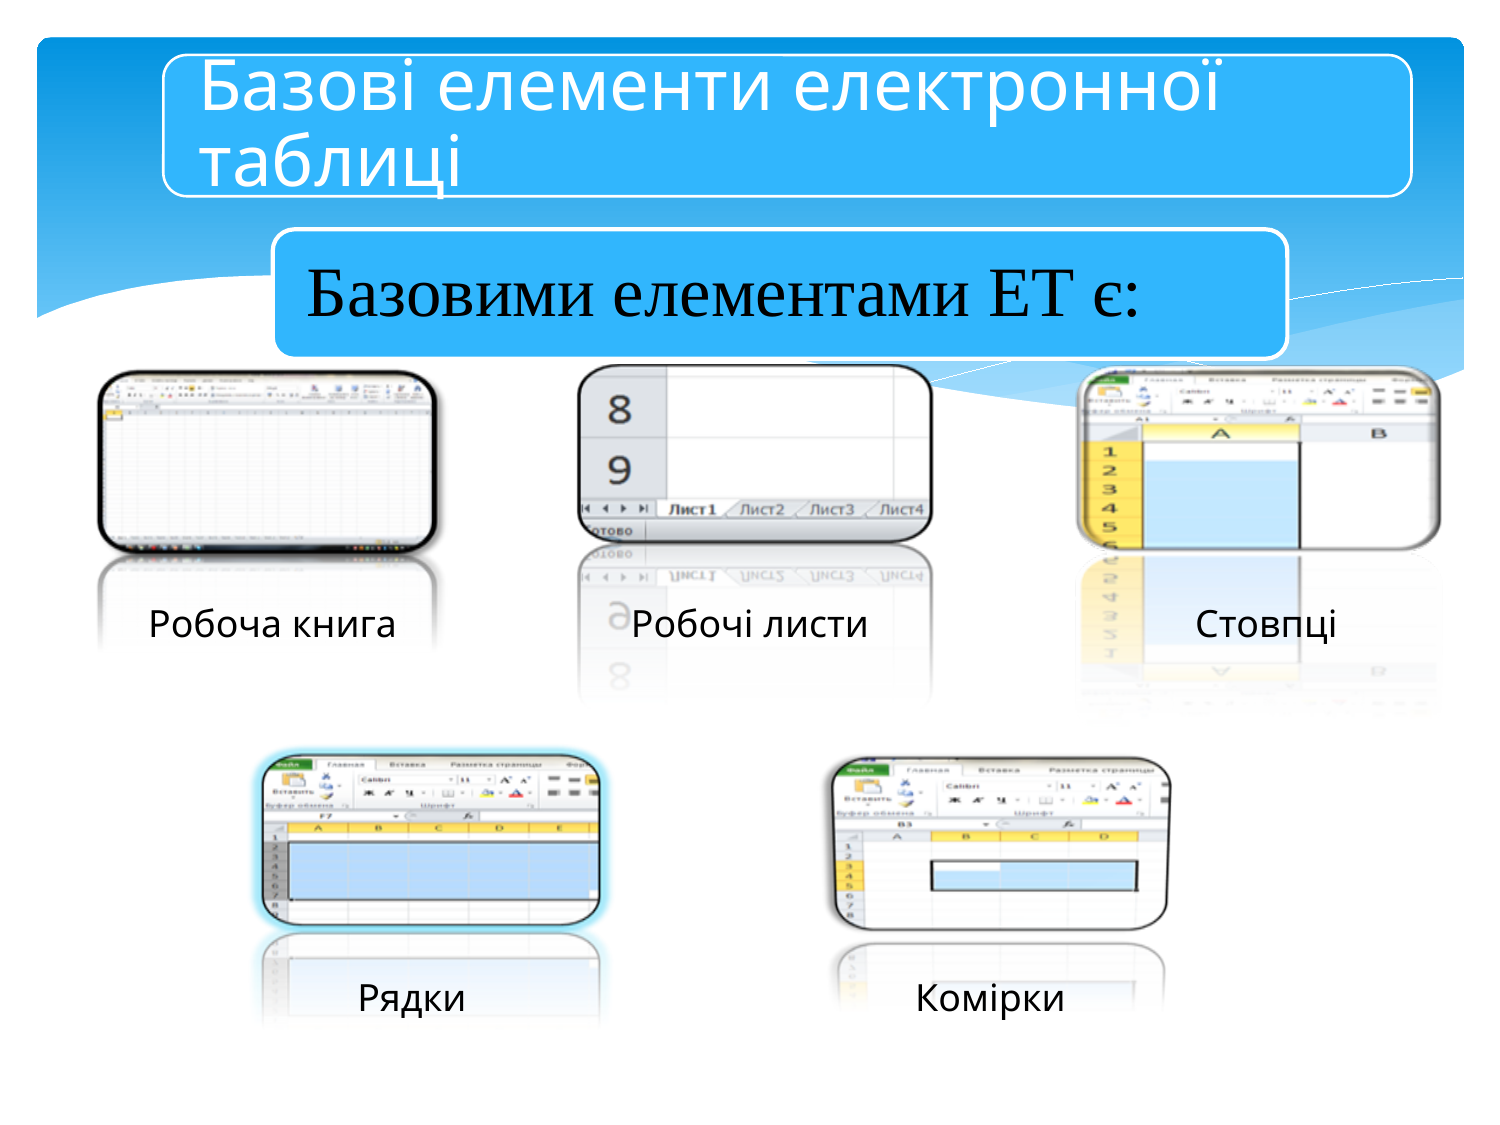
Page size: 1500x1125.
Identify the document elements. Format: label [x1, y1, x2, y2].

picture [811, 748, 1179, 1113]
picture [1072, 364, 1445, 743]
text_box [272, 229, 1288, 361]
picture [241, 741, 621, 1120]
list [92, 367, 453, 743]
text_box [163, 54, 1412, 197]
picture [575, 364, 936, 725]
